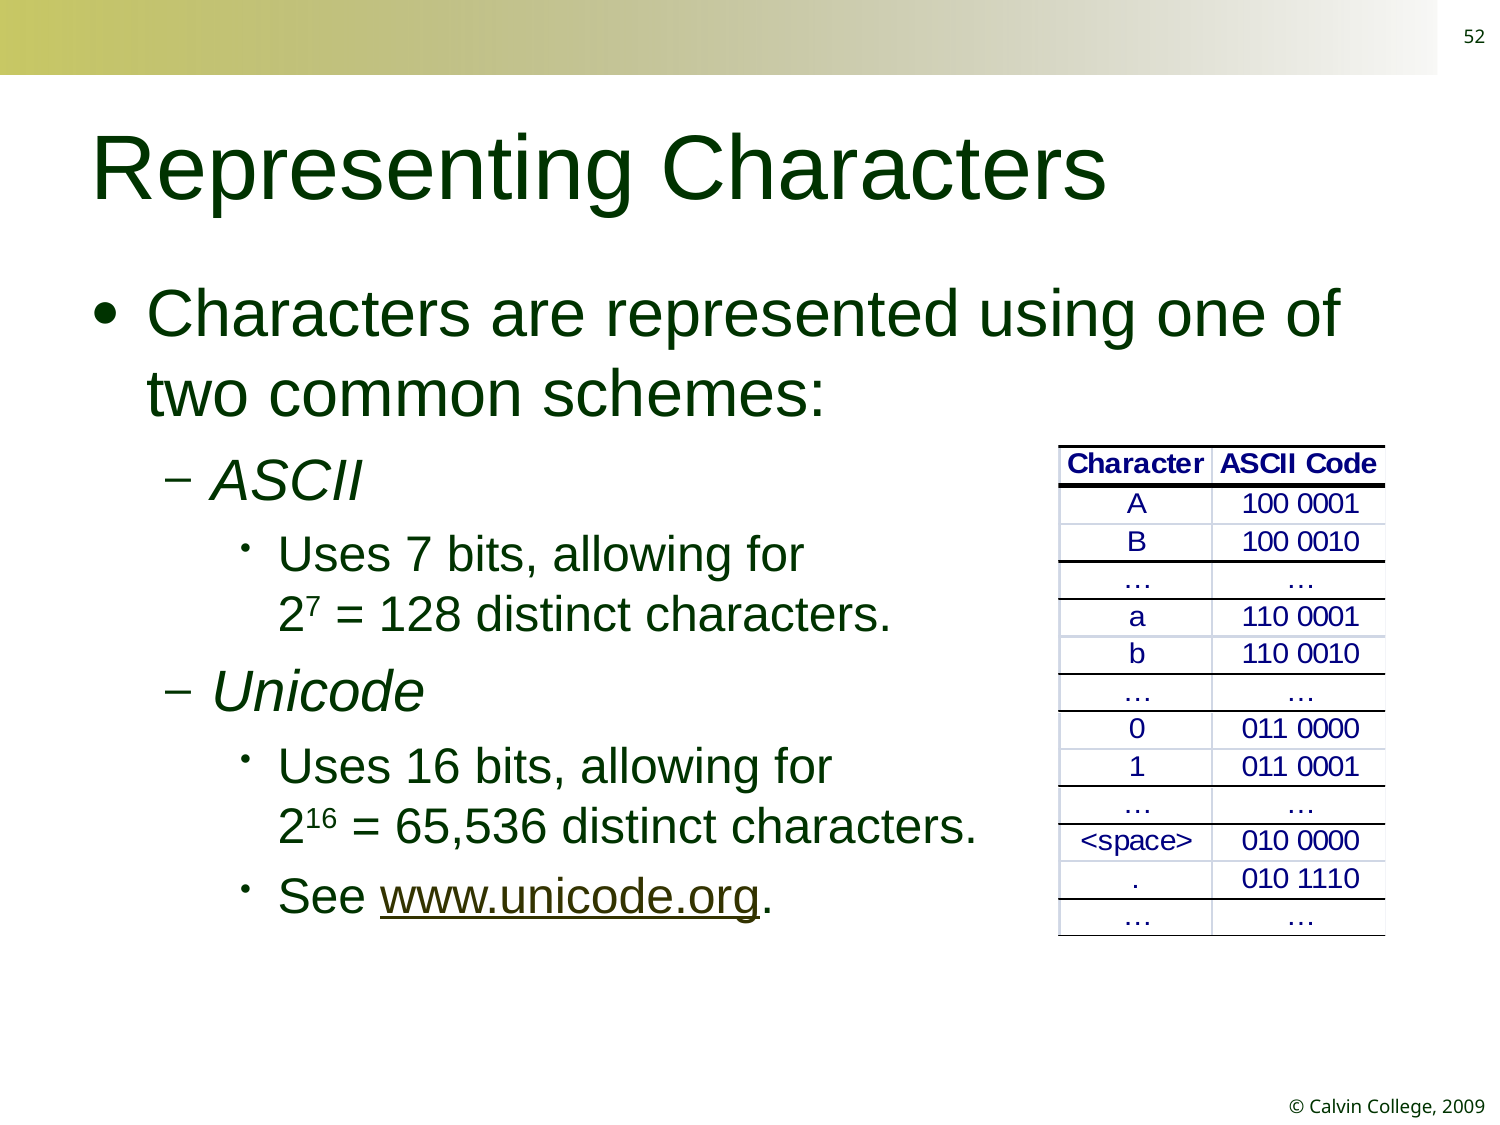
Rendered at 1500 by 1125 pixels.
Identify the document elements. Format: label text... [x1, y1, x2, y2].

title Representing Characters [74, 74, 1426, 251]
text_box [1058, 445, 1388, 938]
list Characters are represented using one of two common schemes: ASCII Uses 7 bits, allowing for 27 = 128 distinct characters. Unicode Uses 16 bits, allowing for 216 = 65,536 distinct characters. See www.unicode.org. [74, 262, 1388, 1026]
text_box 52 [1437, 0, 1500, 75]
